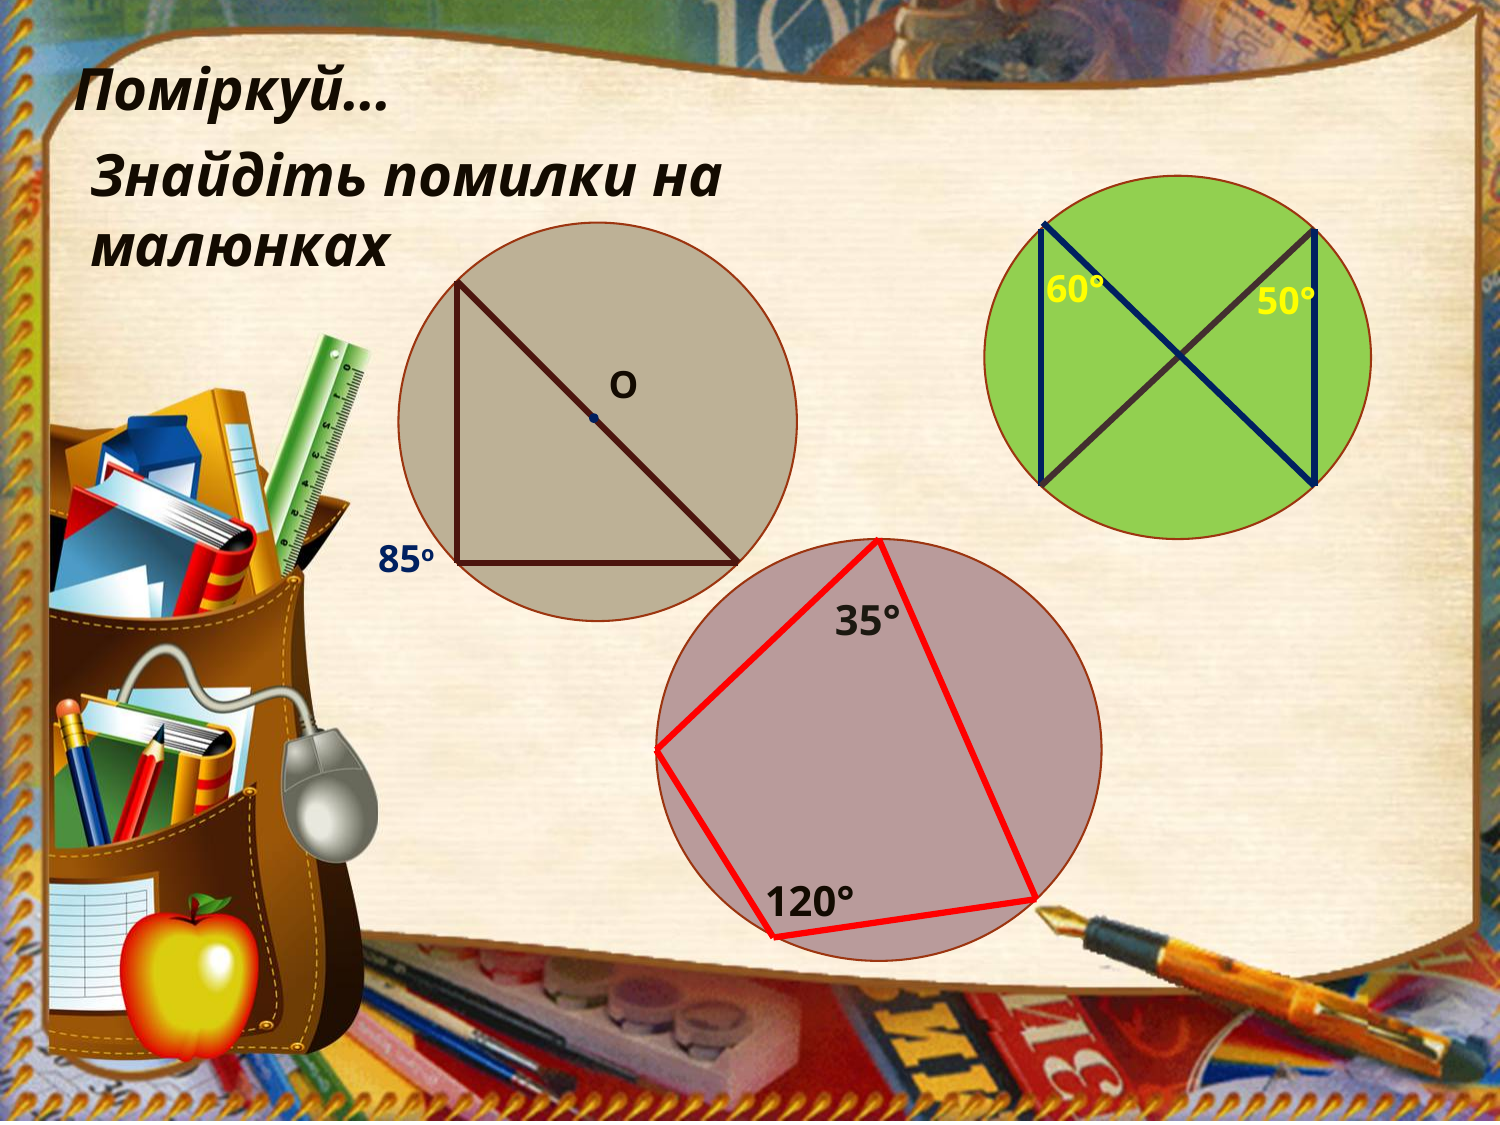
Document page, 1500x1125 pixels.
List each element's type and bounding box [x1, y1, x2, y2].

picture [0, 0, 1500, 1121]
text_box [878, 538, 1037, 898]
text_box [773, 898, 1037, 938]
text_box [458, 280, 739, 561]
text_box [1042, 222, 1315, 487]
text_box [655, 538, 880, 751]
text_box [655, 749, 774, 938]
